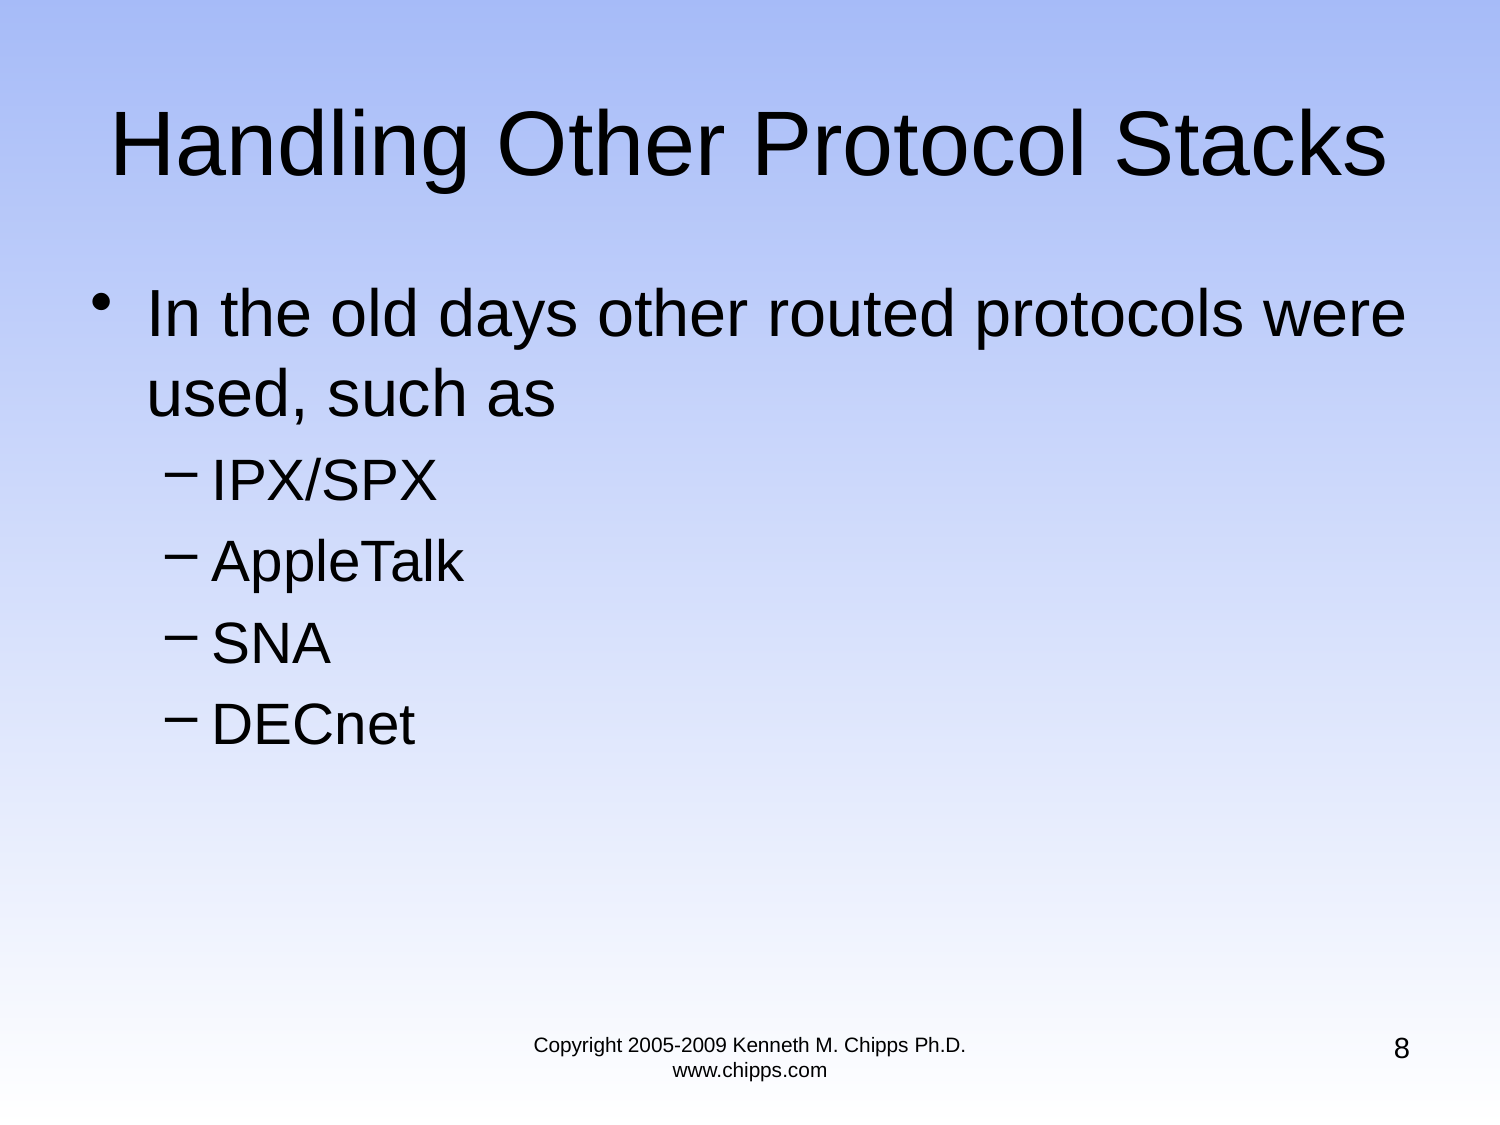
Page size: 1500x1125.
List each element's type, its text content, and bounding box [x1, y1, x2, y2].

slide_number 8 [1074, 1021, 1426, 1101]
title Handling Other Protocol Stacks [74, 44, 1426, 233]
footer Copyright 2005-2009 Kenneth M. Chipps Ph.D. www.chipps.com [449, 1024, 1051, 1103]
list In the old days other routed protocols were used, such as IPX/SPX AppleTalk SNA DECnet [74, 262, 1426, 1006]
